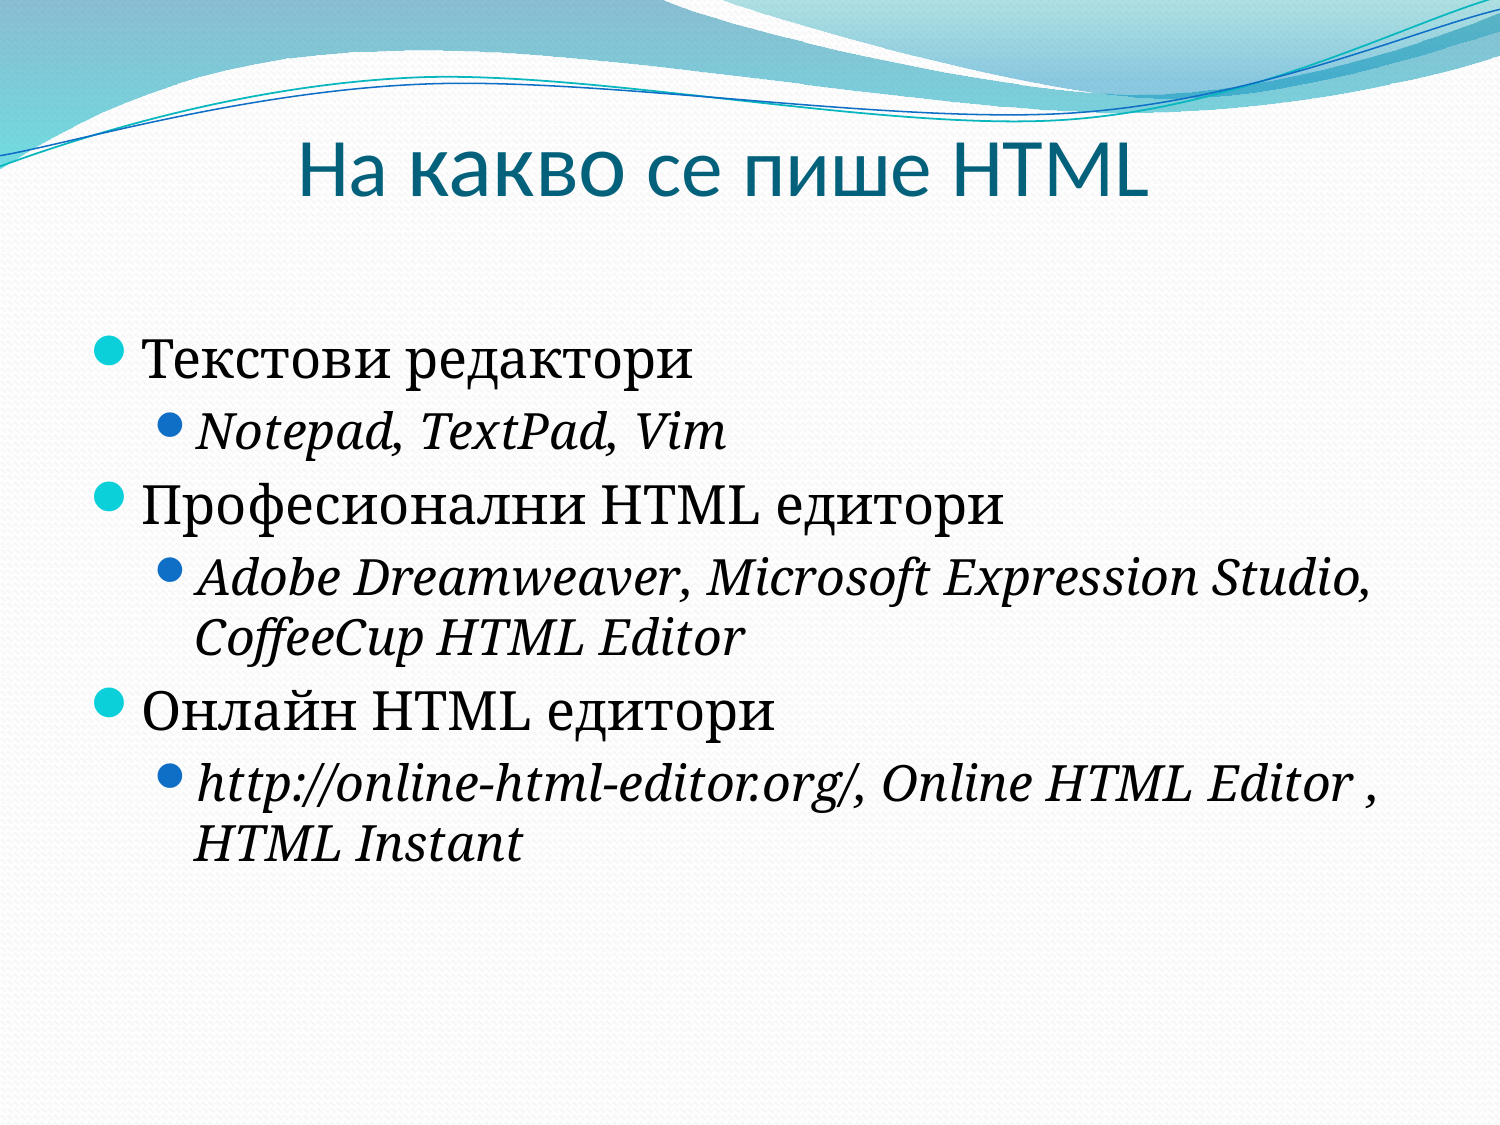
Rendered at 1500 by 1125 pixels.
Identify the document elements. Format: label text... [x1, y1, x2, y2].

list Текстови редактори Notepad, TextPad, Vim Професионални HTML едитори Adobe Dreamweaver, Microsoft Expression Studio, CoffeeCup HTML Editor Онлайн HTML едитори http://online-html-editor.org/, Online HTML Editor , HTML Instant [75, 317, 1425, 1038]
title На какво се пише HTML [0, 78, 1447, 220]
